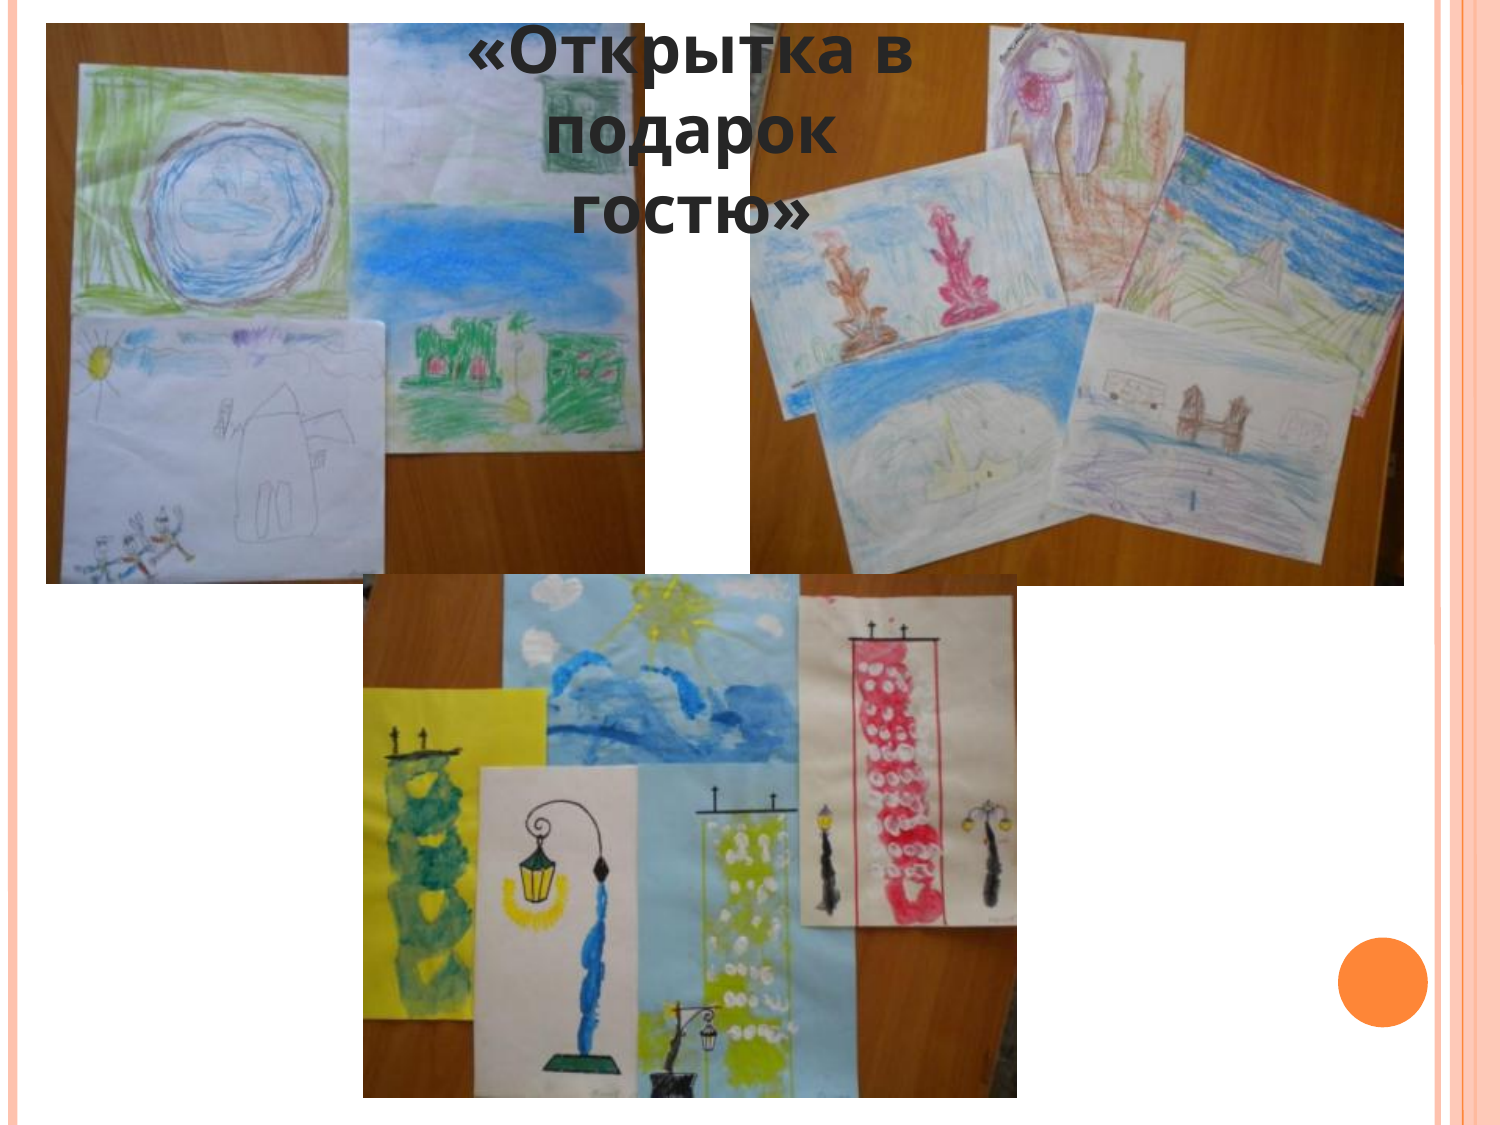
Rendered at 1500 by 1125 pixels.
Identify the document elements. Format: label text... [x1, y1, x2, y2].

text_box «Открытка в подарок гостю» [410, 0, 973, 255]
picture [46, 23, 1404, 1098]
